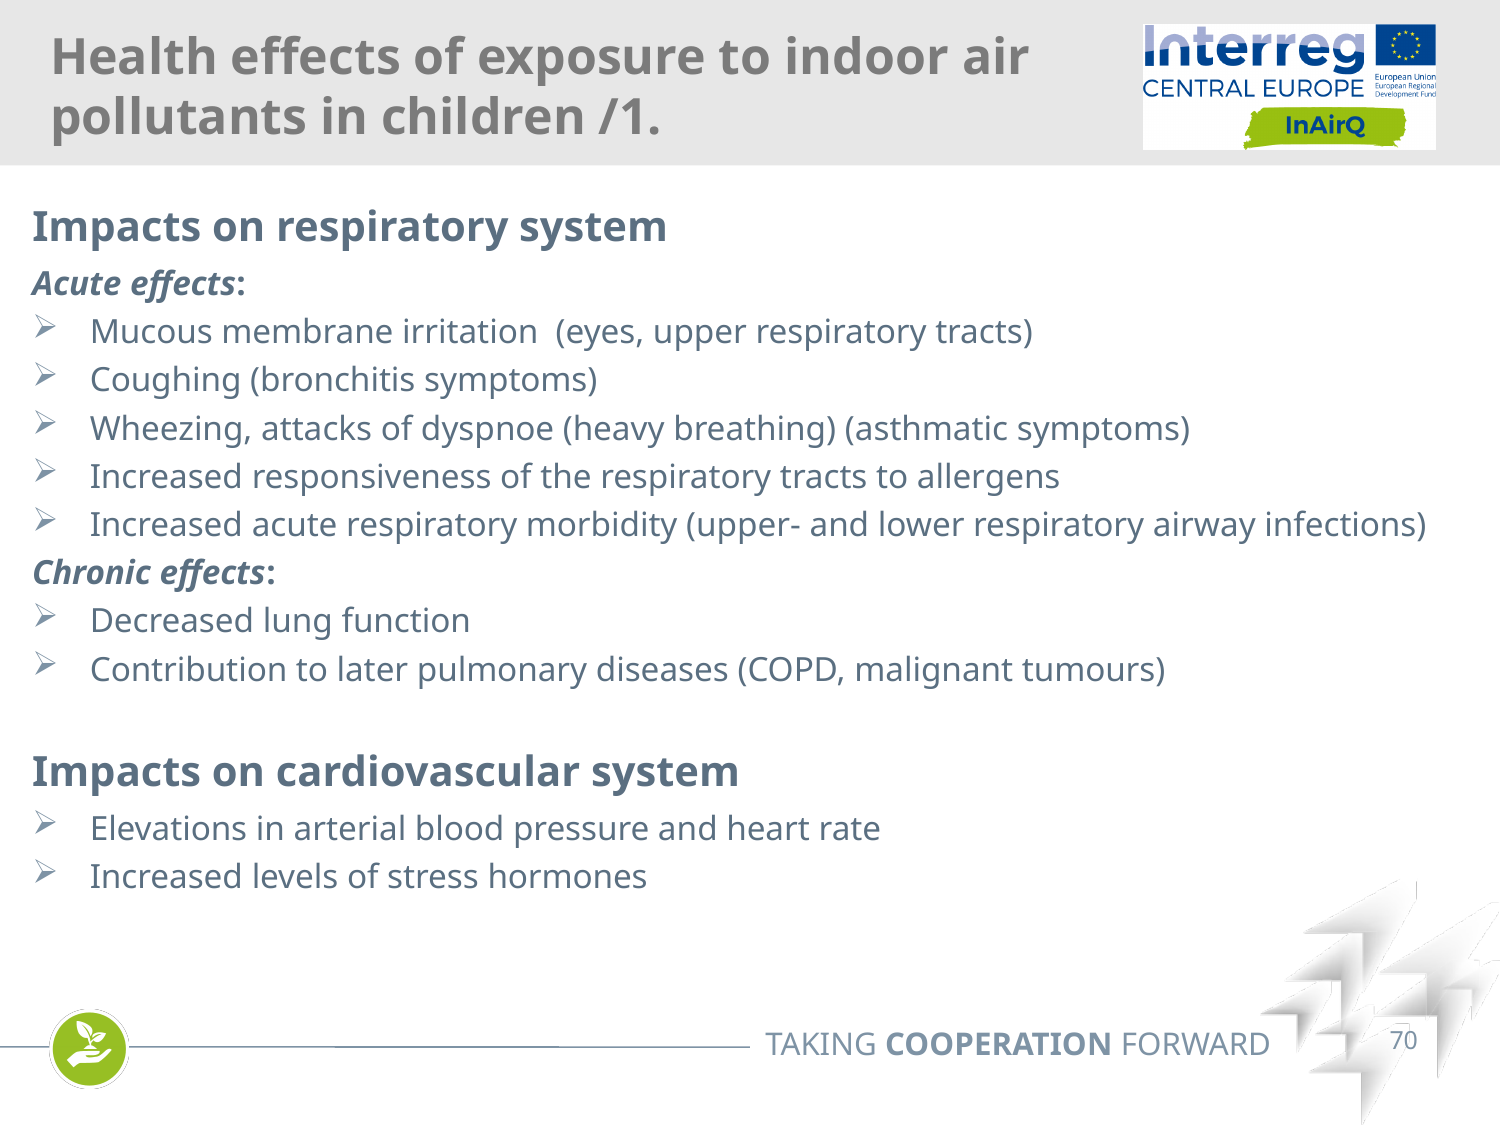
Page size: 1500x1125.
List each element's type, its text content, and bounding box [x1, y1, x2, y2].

picture [1260, 878, 1500, 1125]
picture [1143, 24, 1436, 150]
text_box Impacts on respiratory system Acute effects: Mucous membrane irritation (eyes, upper respiratory tracts) Coughing (bronchitis symptoms) Wheezing, attacks of dyspnoe (heavy breathing) (asthmatic symptoms) Increased responsiveness of the respiratory tracts to allergens Increased acute respiratory morbidity (upper- and lower respiratory airway infections) Chronic effects: Decreased lung function Contribution to later pulmonary diseases (COPD, malignant tumours) Impacts on cardiovascular system Elevations in arterial blood pressure and heart rate Increased levels of stress hormones [0, 184, 1483, 997]
picture [49, 1009, 129, 1089]
text_box Health effects of exposure to indoor air pollutants in children /1. [0, 4, 1140, 165]
